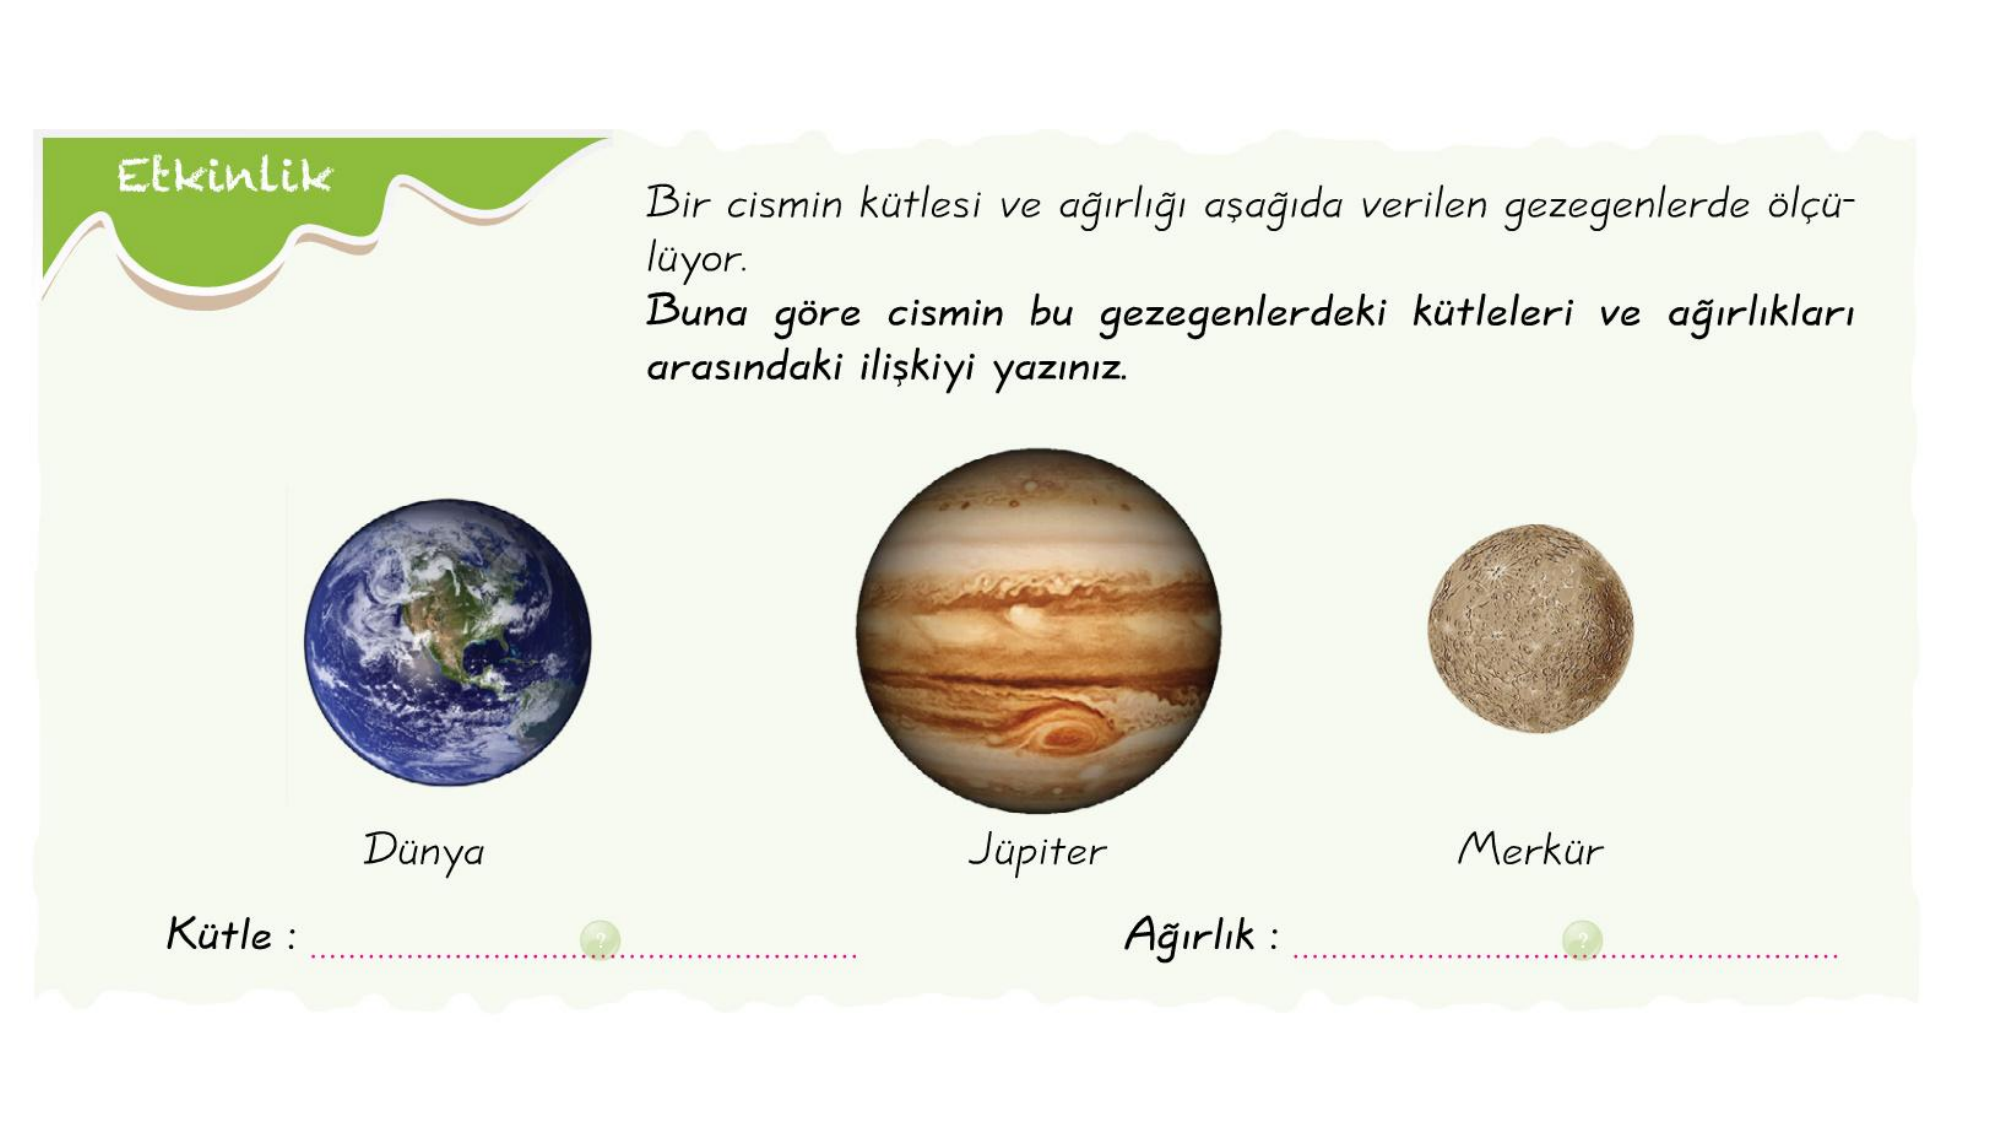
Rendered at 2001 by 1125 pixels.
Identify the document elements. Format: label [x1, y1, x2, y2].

picture [0, 90, 2000, 1035]
